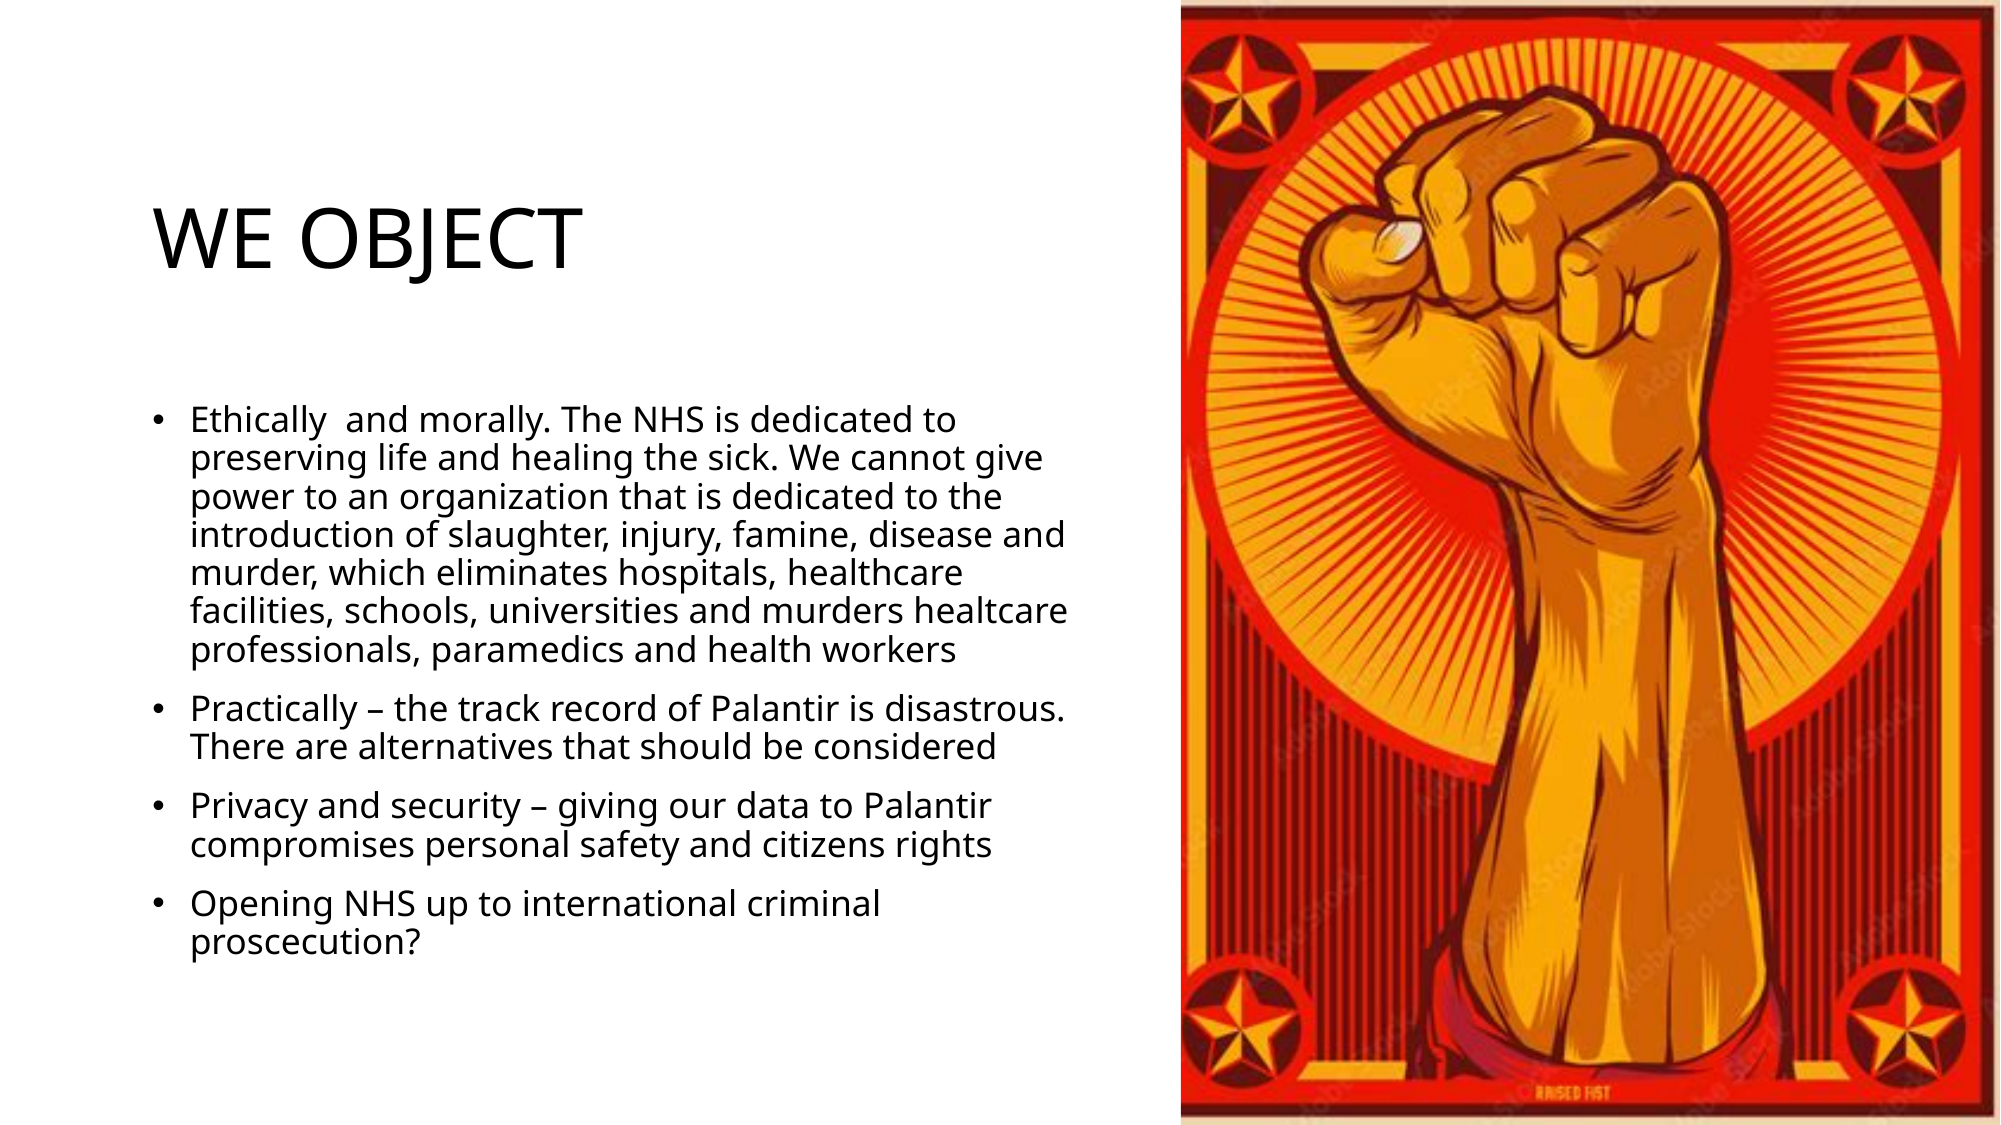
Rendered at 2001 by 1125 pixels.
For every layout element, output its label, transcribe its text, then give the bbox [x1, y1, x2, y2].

title WE OBJECT [137, 118, 1122, 365]
list Ethically and morally. The NHS is dedicated to preserving life and healing the sick. We cannot give power to an organization that is dedicated to the introduction of slaughter, injury, famine, disease and murder, which eliminates hospitals, healthcare facilities, schools, universities and murders healtcare professionals, paramedics and health workers Practically – the track record of Palantir is disastrous. There are alternatives that should be considered Privacy and security – giving our data to Palantir compromises personal safety and citizens rights Opening NHS up to international criminal proscecution? [137, 394, 1122, 1007]
text_box [0, 0, 1180, 1125]
picture [1180, 0, 2000, 1125]
